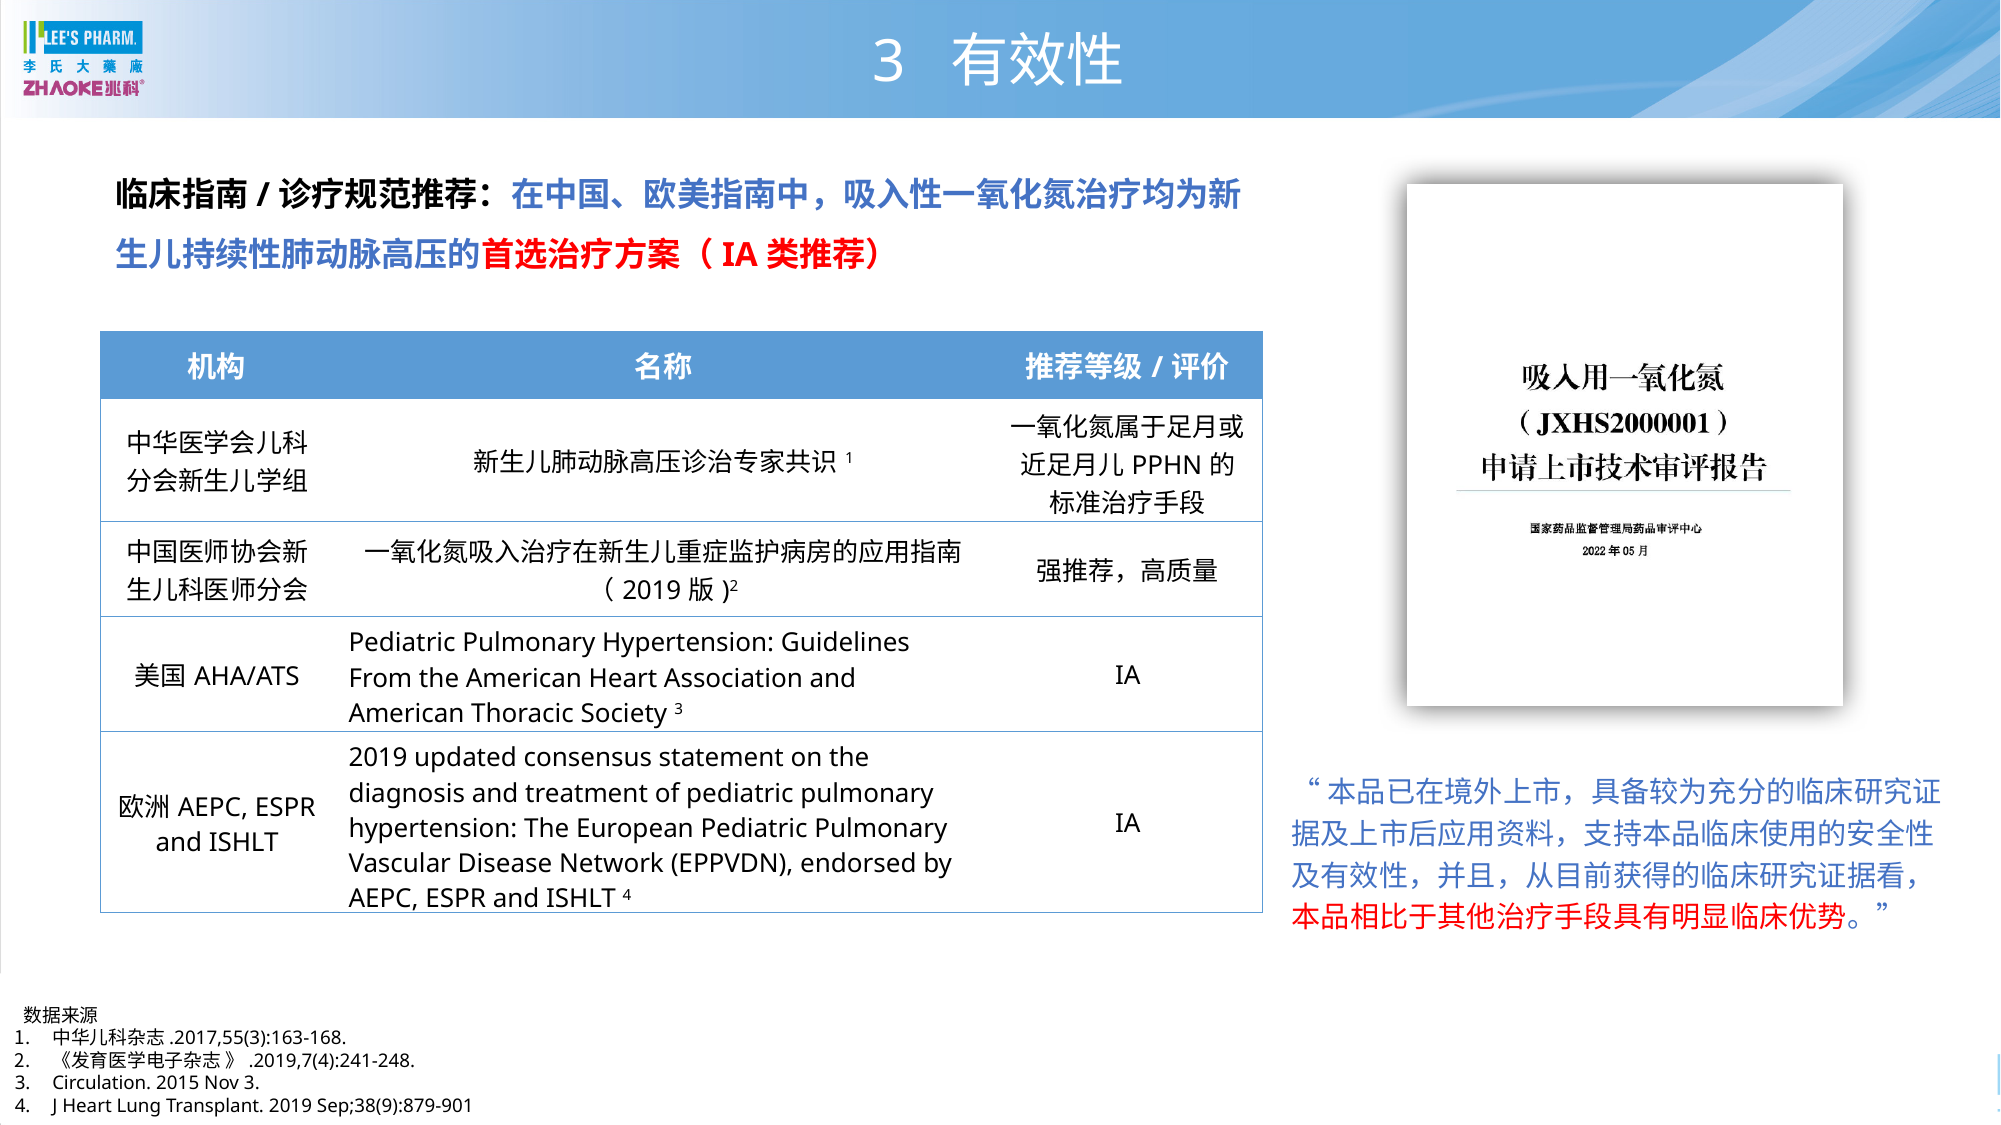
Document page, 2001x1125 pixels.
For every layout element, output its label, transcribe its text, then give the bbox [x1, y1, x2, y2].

table_cell 欧洲AEPC, ESPR and ISHLT [101, 732, 334, 912]
text_box 临床指南/诊疗规范推荐：在中国、欧美指南中，吸入性一氧化氮治疗均为新生儿持续性肺动脉高压的首选治疗方案（IA类推荐） [115, 153, 1254, 331]
table_cell 新生儿肺动脉高压诊治专家共识1 [334, 399, 993, 521]
text_box 3 有效性 [681, 16, 1317, 101]
table_cell 2019 updated consensus statement on the diagnosis and treatment of pediatric pulmonary hypertension: The European Pediatric Pulmonary Vascular Disease Network (EPPVDN), endorsed by AEPC, ESPR and ISHLT 4 [334, 732, 993, 912]
picture [0, 0, 2001, 1125]
table_cell IA [993, 617, 1262, 731]
table_cell 一氧化氮吸入治疗在新生儿重症监护病房的应用指南（2019版)2 [334, 522, 993, 616]
table_cell 强推荐，高质量 [993, 522, 1262, 616]
table_cell IA [993, 732, 1262, 912]
table_cell 中国医师协会新生儿科医师分会 [101, 522, 334, 616]
table_cell 美国AHA/ATS [101, 617, 334, 731]
table_cell 一氧化氮属于足月或近足月儿PPHN的标准治疗手段 [993, 399, 1262, 521]
text_box 数据来源 中华儿科杂志.2017,55(3):163-168. 《发育医学电子杂志 》.2019,7(4):241-248. Circulation. 2015 Nov 3. J Heart Lung Transplant. 2019 Sep;38(9):879-901 [0, 973, 1998, 1124]
table_cell 中华医学会儿科分会新生儿学组 [101, 399, 334, 521]
table_cell Pediatric Pulmonary Hypertension: Guidelines From the American Heart Association and American Thoracic Society 3 [334, 617, 993, 731]
table_header 推荐等级/评价 [993, 332, 1262, 398]
text_box “本品已在境外上市，具备较为充分的临床研究证据及上市后应用资料，支持本品临床使用的安全性及有效性，并且，从目前获得的临床研究证据看，本品相比于其他治疗手段具有明显临床优势。” [1276, 759, 1974, 942]
table_header 机构 [101, 332, 334, 398]
table_header 名称 [334, 332, 993, 398]
